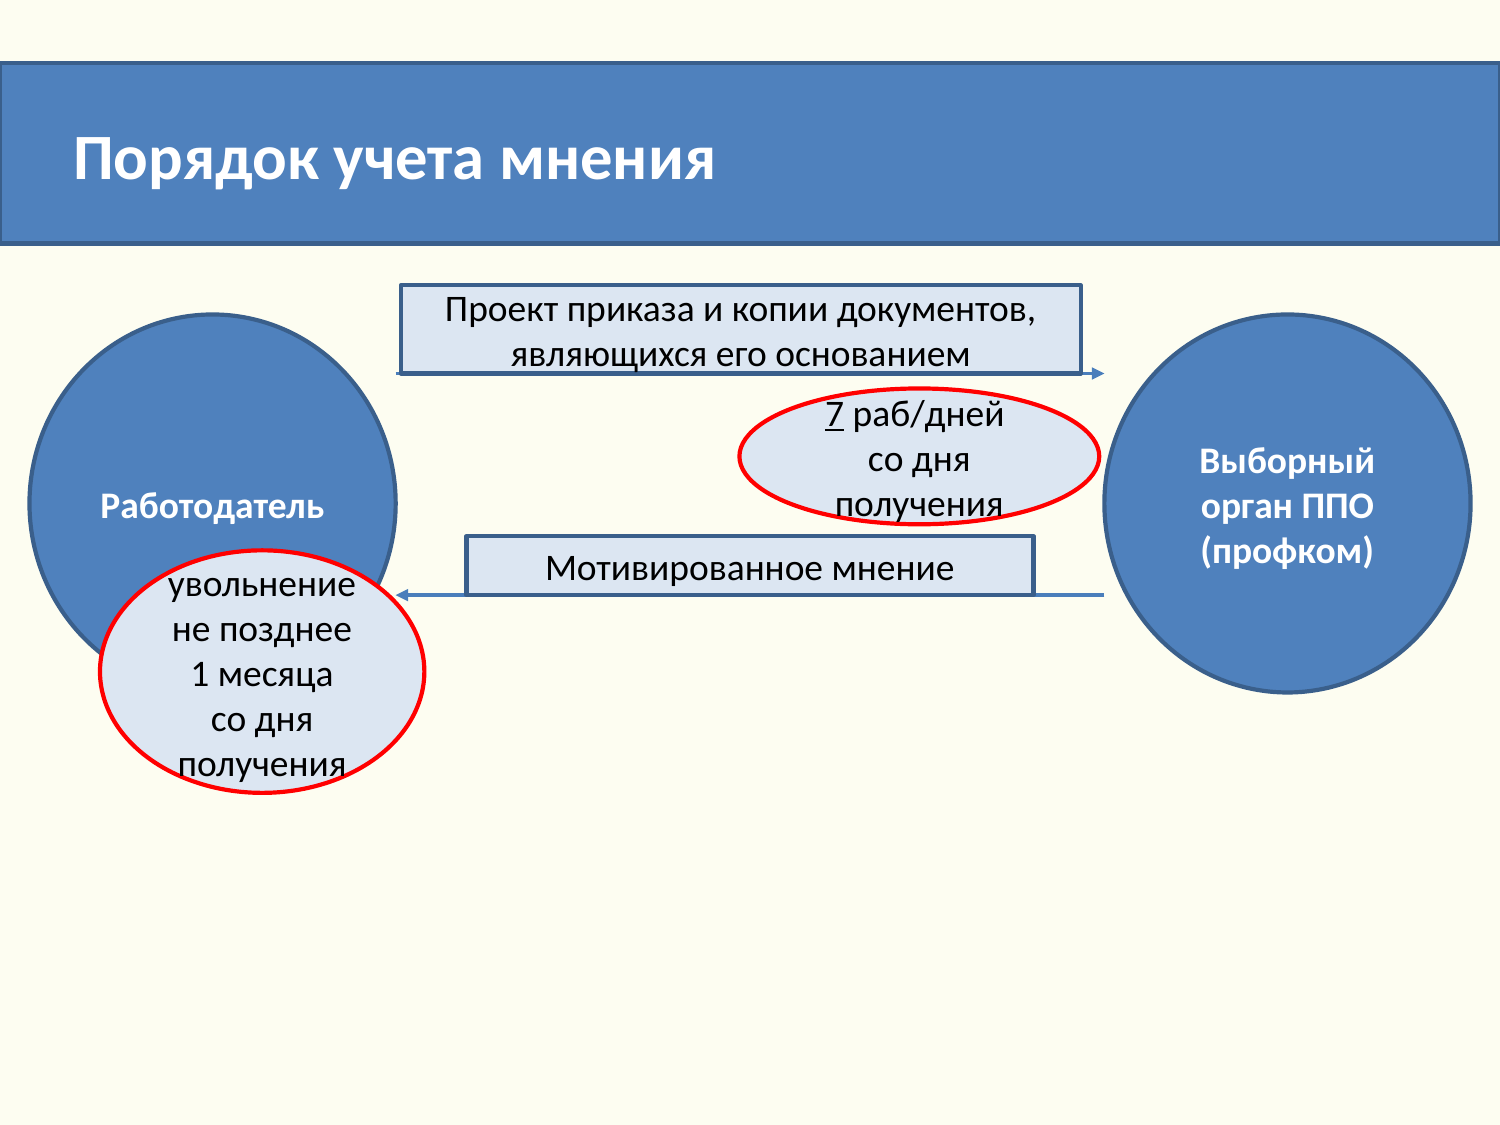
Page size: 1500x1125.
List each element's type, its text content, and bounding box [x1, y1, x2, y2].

text_box увольнение не позднее 1 месяца со дня получения [97, 548, 427, 795]
text_box Порядок учета мнения [0, 61, 1500, 246]
text_box Мотивированное мнение [464, 534, 1036, 594]
text_box Проект приказа и копии документов, являющихся его основанием [399, 283, 1083, 372]
text_box Выборный орган ППО (профком) [1102, 312, 1473, 695]
text_box Работодатель [27, 312, 398, 655]
text_box 7 раб/дней со дня получения [737, 386, 1102, 527]
